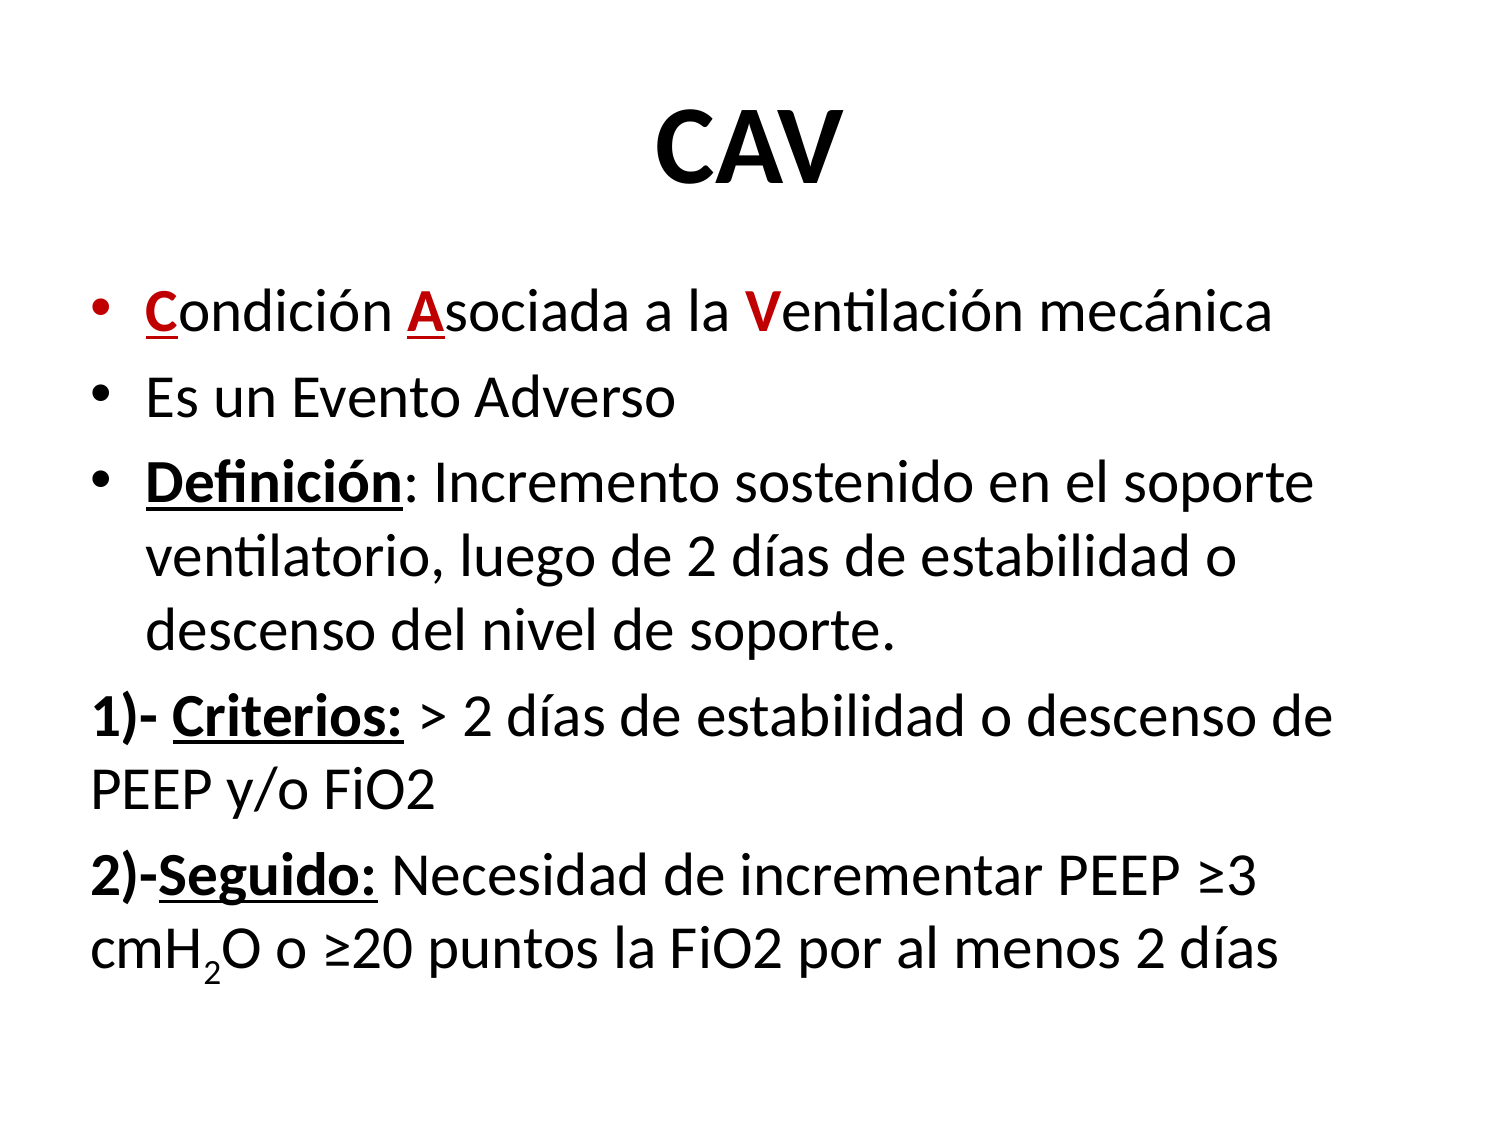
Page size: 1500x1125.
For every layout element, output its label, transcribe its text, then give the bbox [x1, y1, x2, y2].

title CAV [75, 45, 1425, 233]
list Condición Asociada a la Ventilación mecánica Es un Evento Adverso Definición: Incremento sostenido en el soporte ventilatorio, luego de 2 días de estabilidad o descenso del nivel de soporte. 1)- Criterios: > 2 días de estabilidad o descenso de PEEP y/o FiO2 2)-Seguido: Necesidad de incrementar PEEP ≥3 cmH2O o ≥20 puntos la FiO2 por al menos 2 días [75, 262, 1425, 1005]
